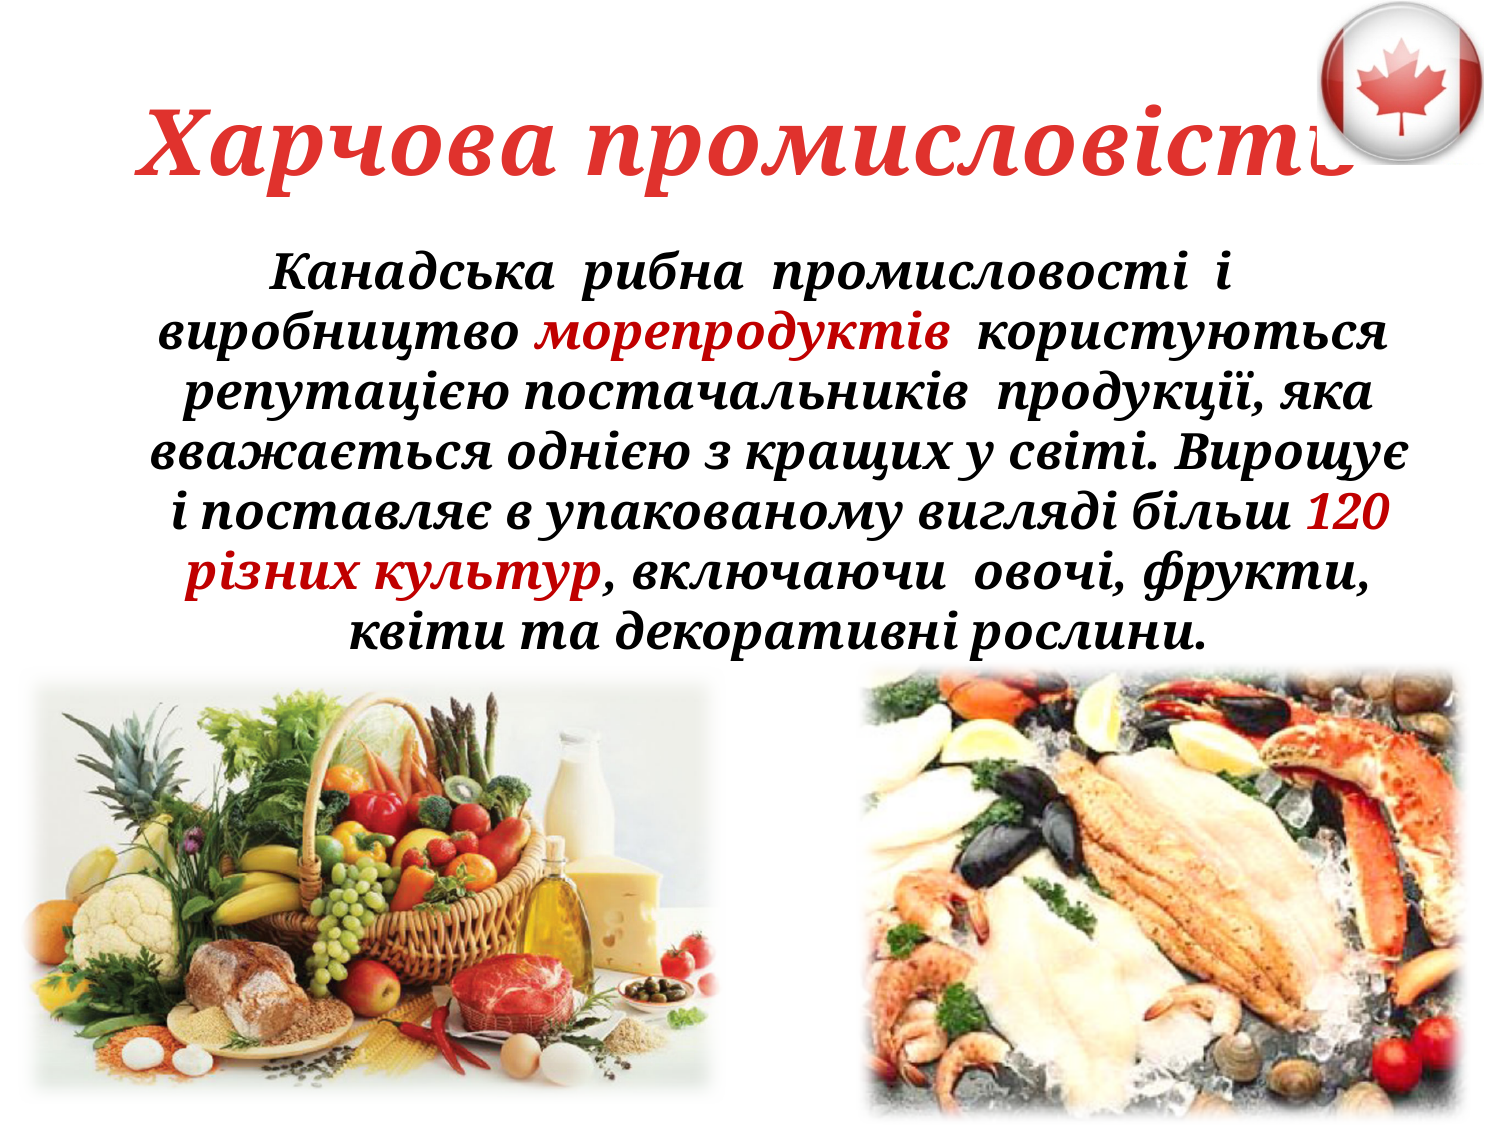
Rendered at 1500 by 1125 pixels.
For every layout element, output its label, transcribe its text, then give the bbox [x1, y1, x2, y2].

list Канадська рибна промисловості і виробництво морепродуктів користуються репутацією постачальників продукції, яка вважається однією з кращих у світі. Вирощує і поставляє в упакованому вигляді більш 120 різних культур, включаючи овочі, фрукти, квіти та декоративні рослини. [76, 231, 1427, 975]
picture [1316, 0, 1485, 165]
picture [856, 660, 1471, 1125]
title Харчова промисловість [75, 45, 1425, 233]
picture [17, 665, 727, 1105]
